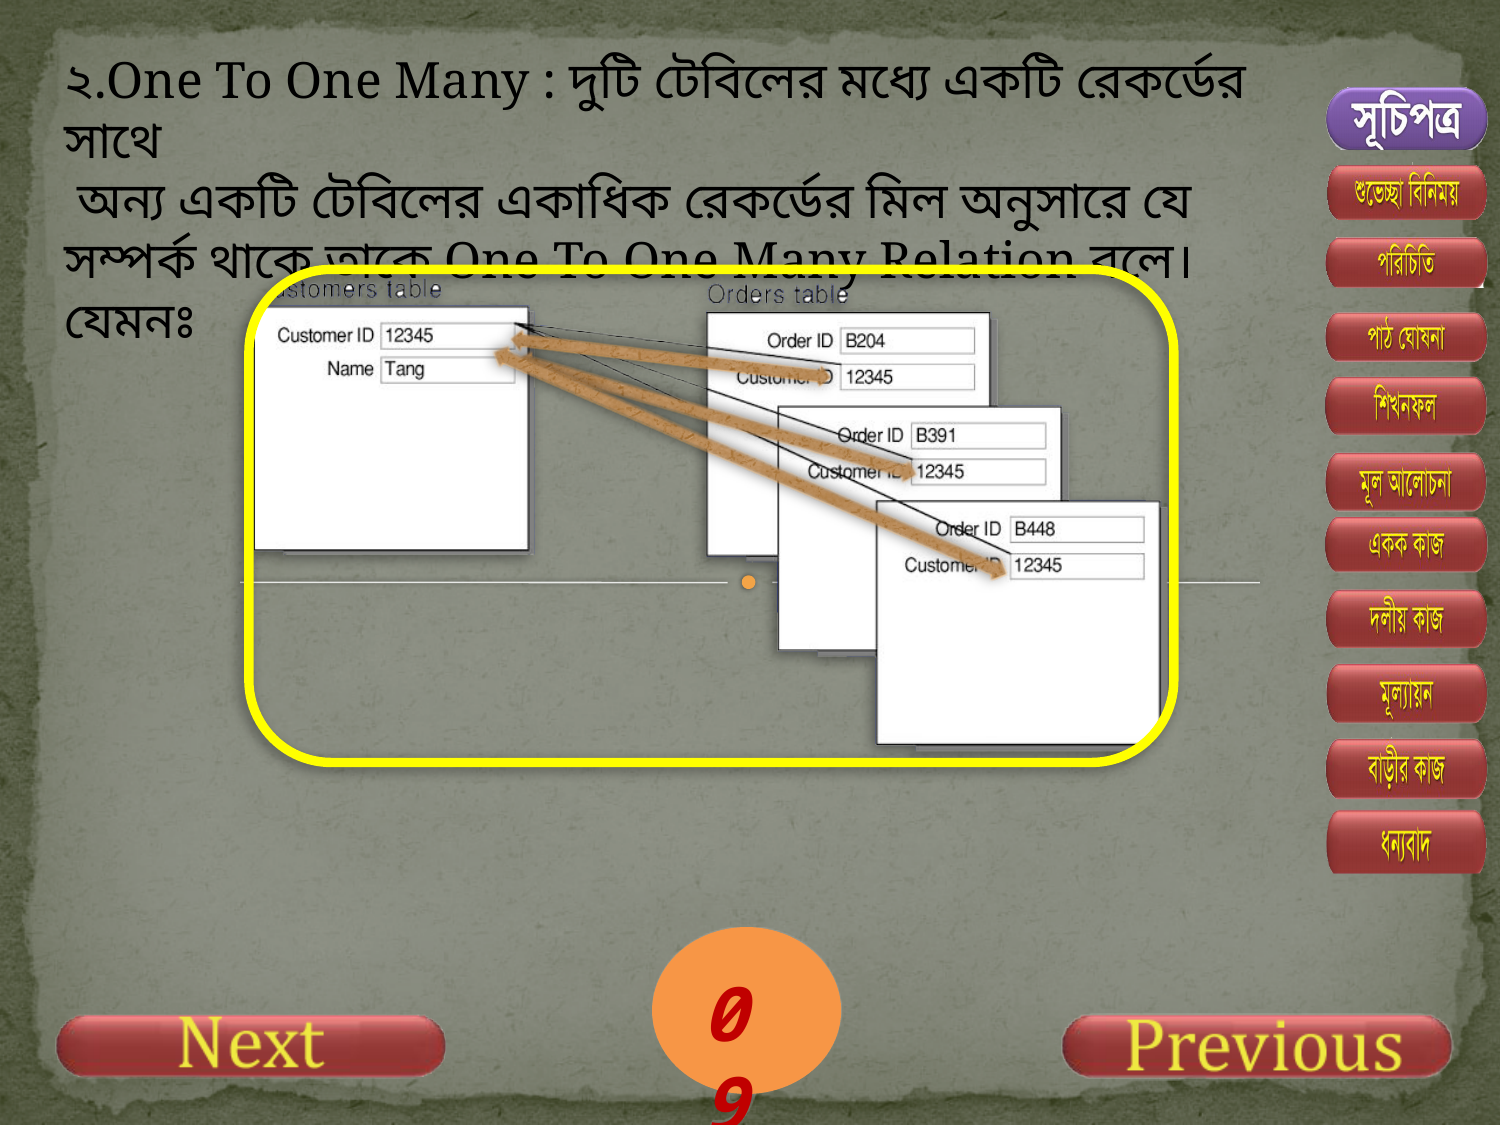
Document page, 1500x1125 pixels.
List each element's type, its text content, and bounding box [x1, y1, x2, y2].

picture [1325, 373, 1488, 438]
picture [1325, 309, 1488, 363]
picture [1056, 1009, 1463, 1088]
picture [1325, 515, 1488, 575]
picture [1325, 587, 1488, 650]
text_box ২.One To One Many : দুটি টেবিলের মধ্যে একটি রেকর্ডের সাথে অন্য একটি টেবিলের একাধিক রেকর্ডের মিল অনুসারে যে সম্পর্ক থাকে তাকে One To One Many Relation বলে। যেমনঃ [50, 40, 1300, 356]
picture [249, 270, 1175, 763]
picture [1325, 237, 1488, 288]
text_box 09 [662, 937, 831, 1084]
picture [1325, 87, 1488, 150]
picture [1325, 450, 1488, 513]
picture [1325, 806, 1488, 875]
picture [50, 1009, 457, 1088]
picture [1325, 662, 1488, 725]
picture [1325, 737, 1488, 800]
picture [1325, 162, 1488, 225]
